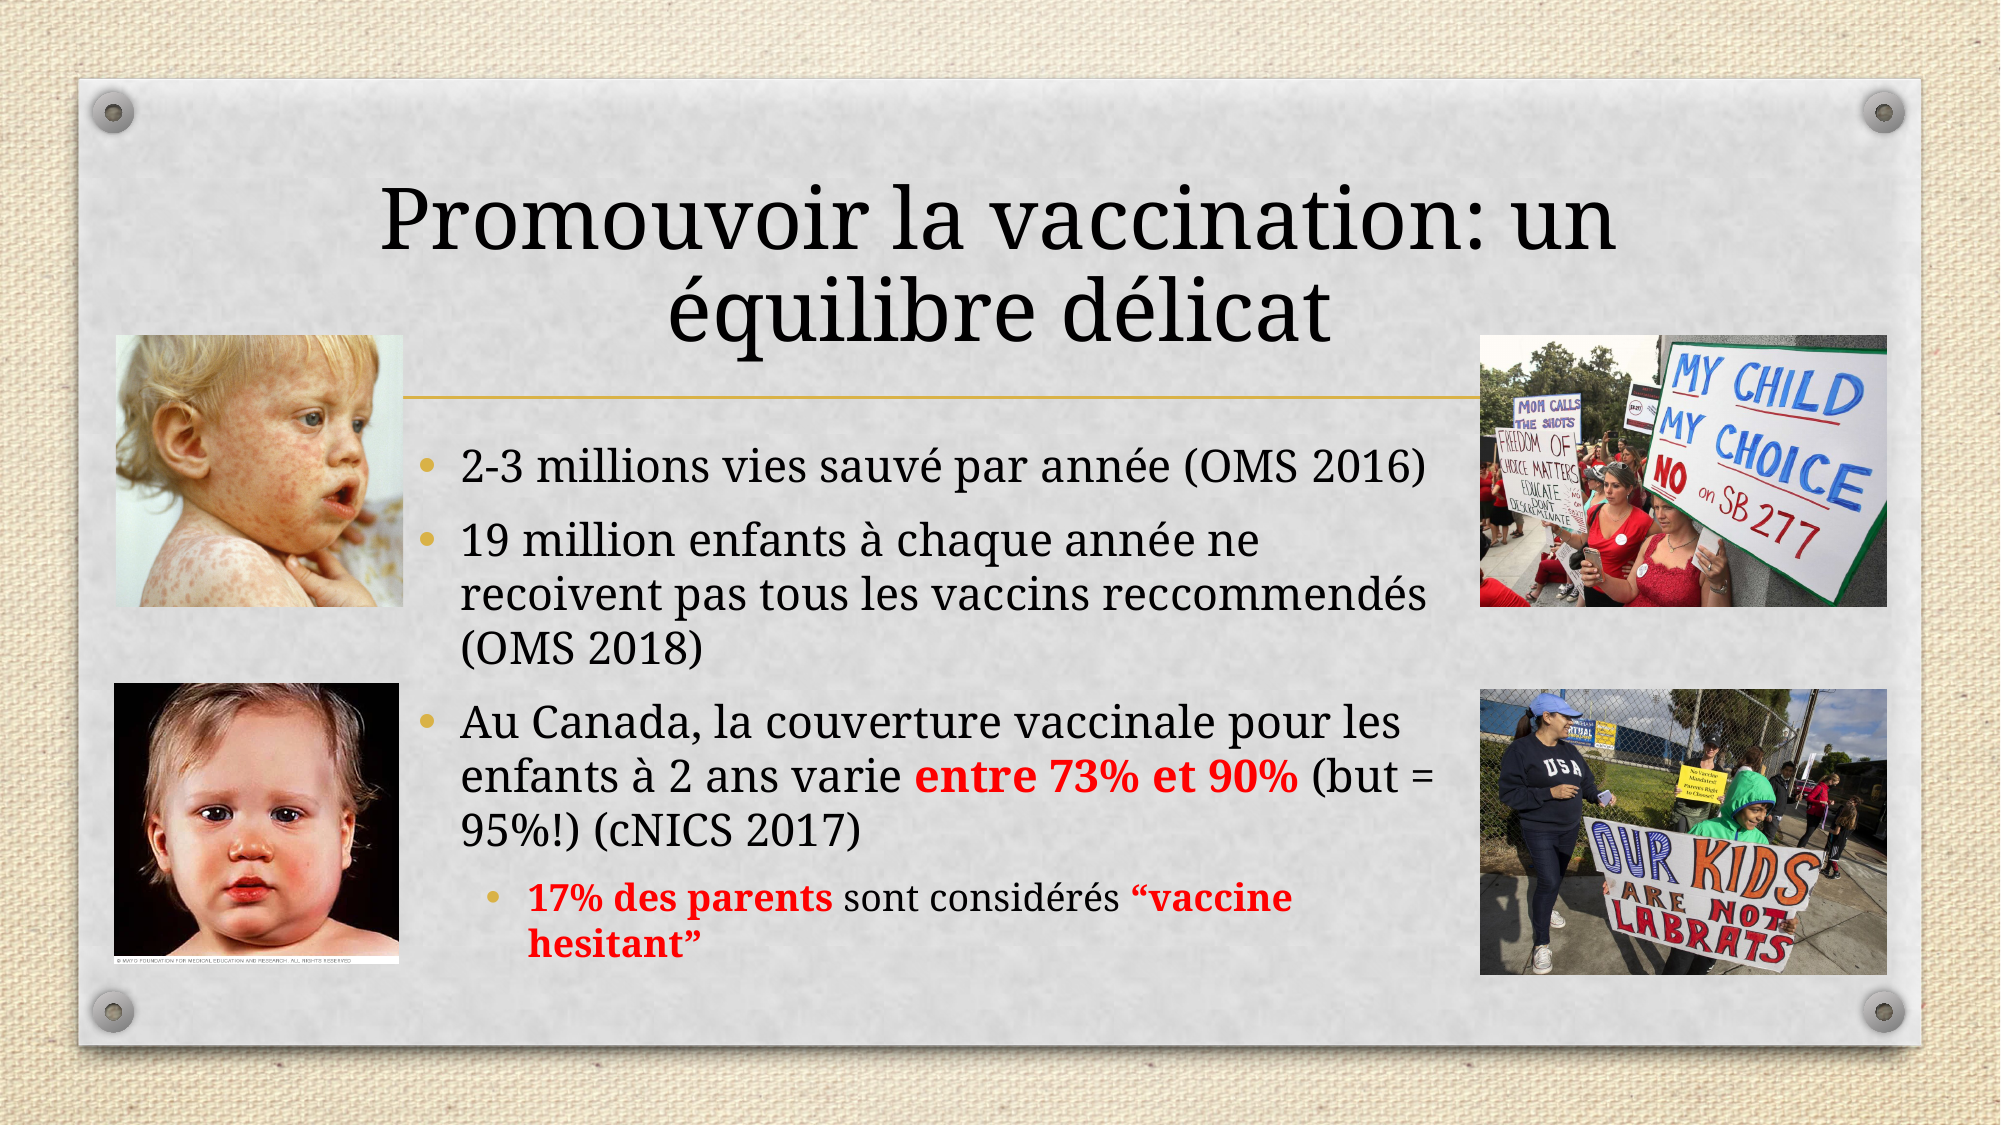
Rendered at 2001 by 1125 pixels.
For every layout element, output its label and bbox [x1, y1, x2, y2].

picture [0, 0, 2001, 1125]
text_box [93, 92, 1905, 1033]
text_box [78, 78, 1922, 1046]
